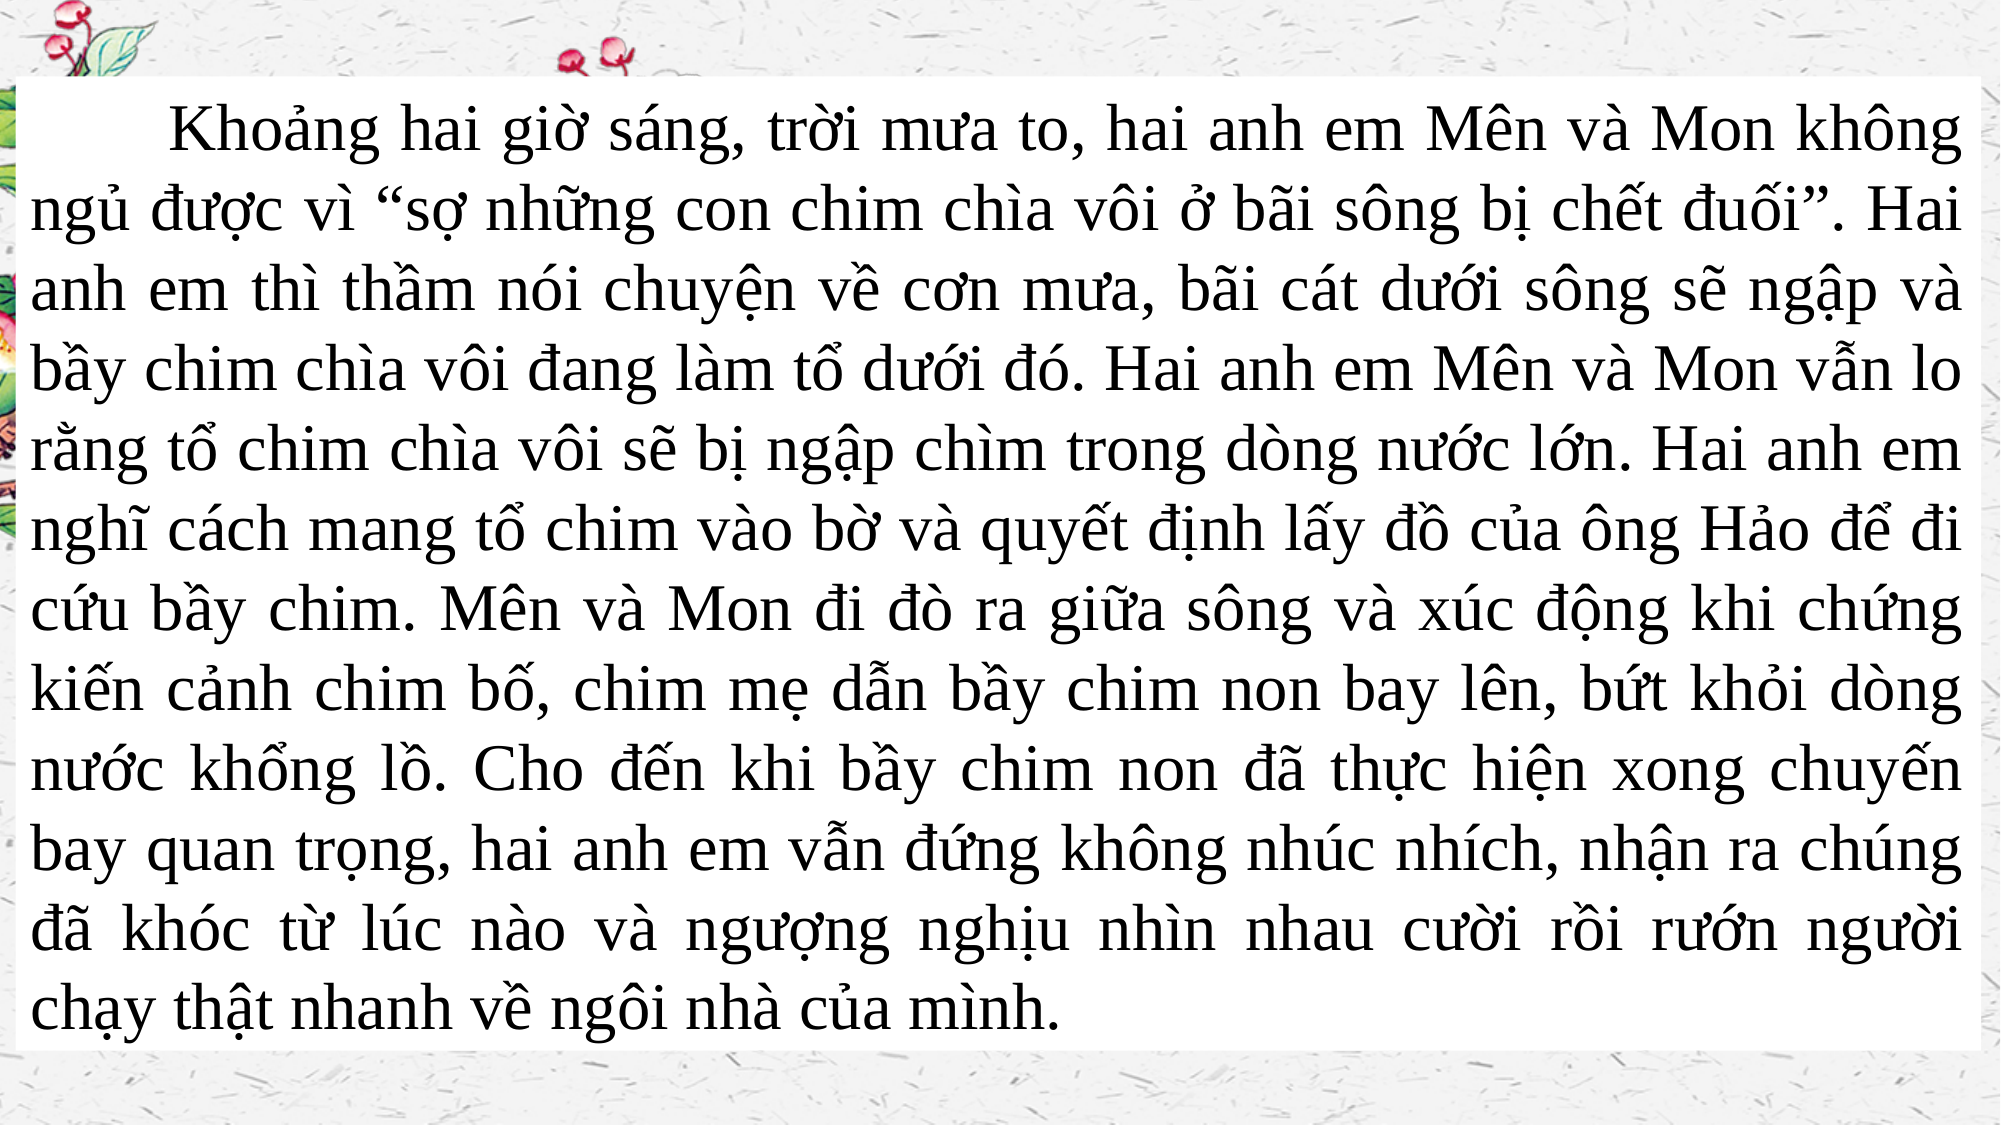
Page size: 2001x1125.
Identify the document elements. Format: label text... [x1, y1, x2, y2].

text_box Khoảng hai giờ sáng, trời mưa to, hai anh em Mên và Mon không ngủ được vì “sợ những con chim chìa vôi ở bãi sông bị chết đuối”. Hai anh em thì thầm nói chuyện về cơn mưa, bãi cát dưới sông sẽ ngập và bầy chim chìa vôi đang làm tổ dưới đó. Hai anh em Mên và Mon vẫn lo rằng tổ chim chìa vôi sẽ bị ngập chìm trong dòng nước lớn. Hai anh em nghĩ cách mang tổ chim vào bờ và quyết định lấy đồ của ông Hảo để đi cứu bầy chim. Mên và Mon đi đò ra giữa sông và xúc động khi chứng kiến cảnh chim bố, chim mẹ dẫn bầy chim non bay lên, bứt khỏi dòng nước khổng lồ. Cho đến khi bầy chim non đã thực hiện xong chuyến bay quan trọng, hai anh em vẫn đứng không nhúc nhích, nhận ra chúng đã khóc từ lúc nào và ngượng nghịu nhìn nhau cười rồi rướn người chạy thật nhanh về ngôi nhà của mình. [15, 76, 1982, 1051]
picture [0, 0, 2001, 1125]
